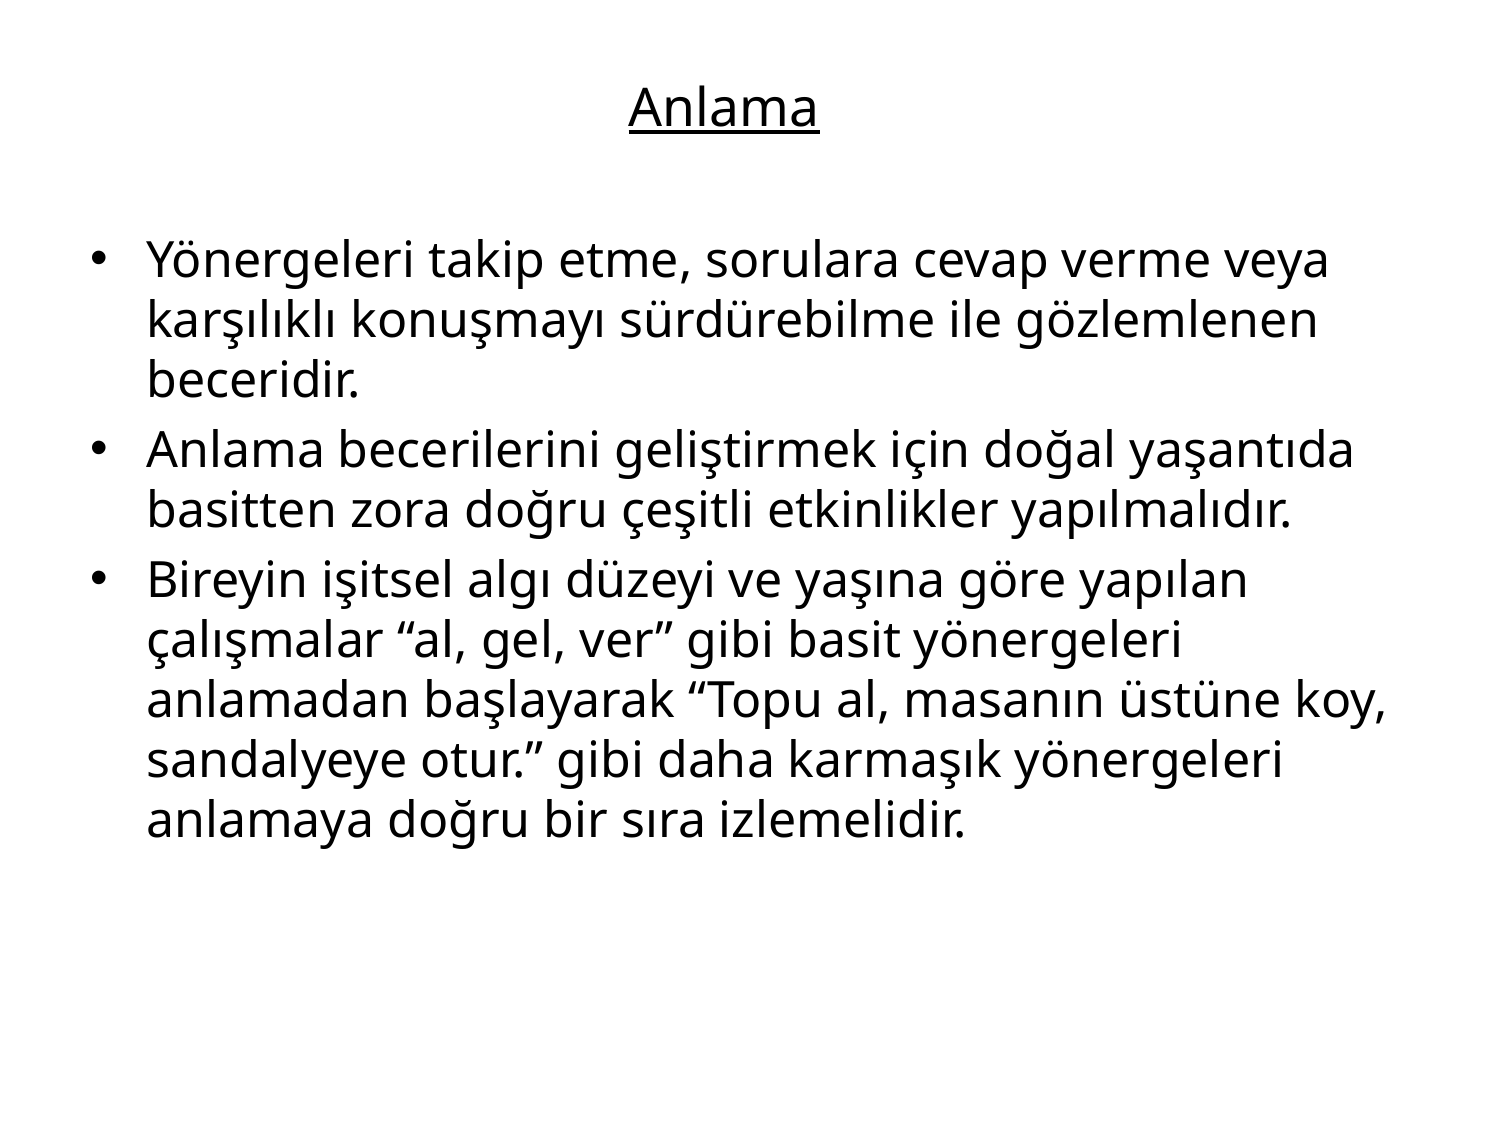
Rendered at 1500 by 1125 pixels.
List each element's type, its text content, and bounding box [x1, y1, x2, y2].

list Yönergeleri takip etme, sorulara cevap verme veya karşılıklı konuşmayı sürdürebilme ile gözlemlenen beceridir. Anlama becerilerini geliştirmek için doğal yaşantıda basitten zora doğru çeşitli etkinlikler yapılmalıdır. Bireyin işitsel algı düzeyi ve yaşına göre yapılan çalışmalar “al, gel, ver” gibi basit yönergeleri anlamadan başlayarak “Topu al, masanın üstüne koy, sandalyeye otur.” gibi daha karmaşık yönergeleri anlamaya doğru bir sıra izlemelidir. [75, 220, 1425, 1005]
title Anlama [478, 45, 987, 149]
